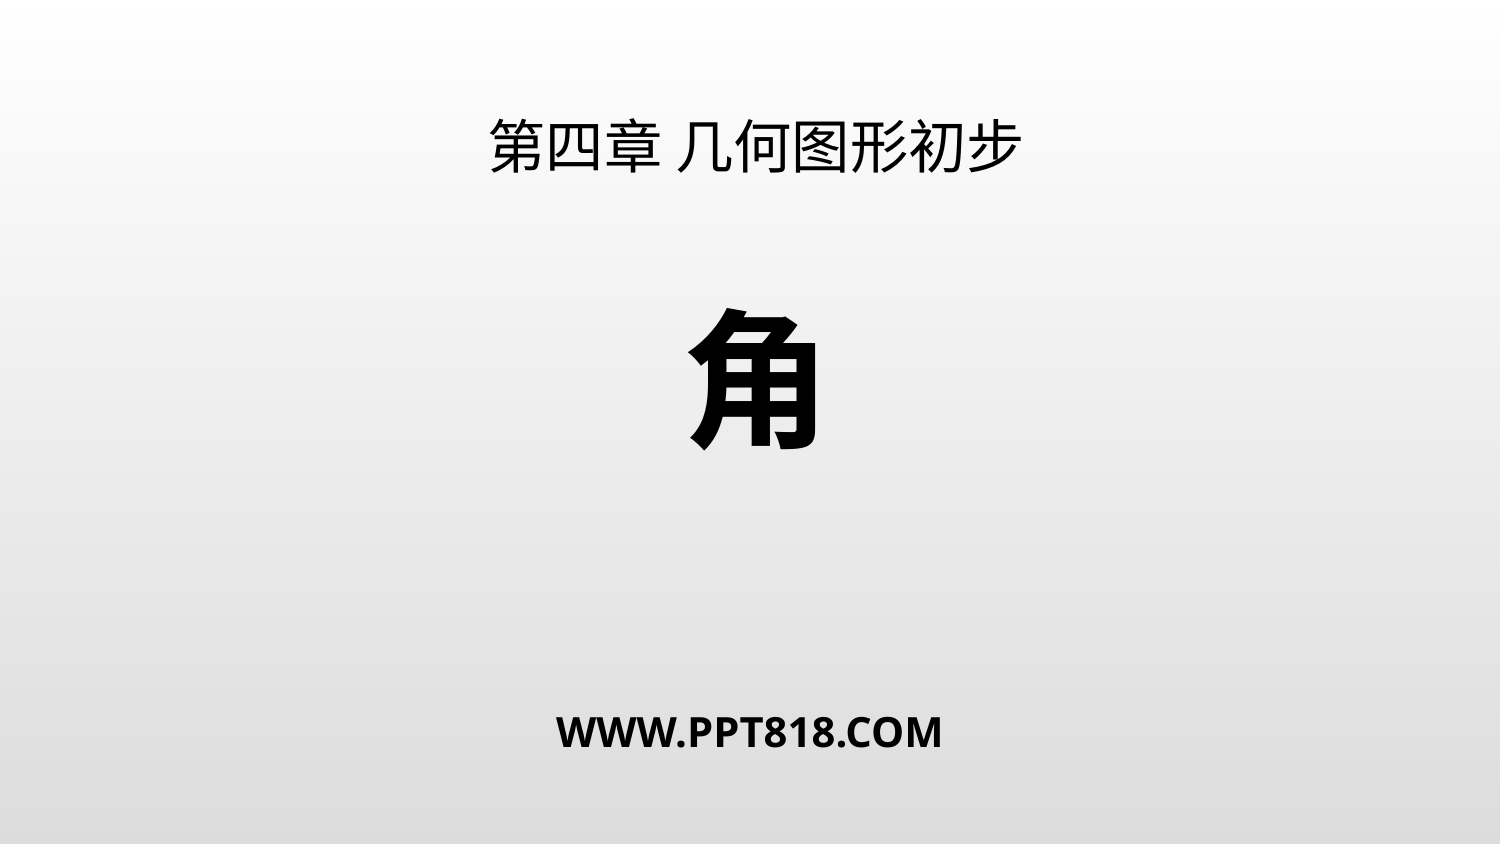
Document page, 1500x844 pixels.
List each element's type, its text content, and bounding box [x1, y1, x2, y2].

text_box 第四章 几何图形初步 [473, 102, 1040, 188]
title 角 [82, 280, 1418, 446]
text_box WWW.PPT818.COM [0, 693, 1500, 764]
